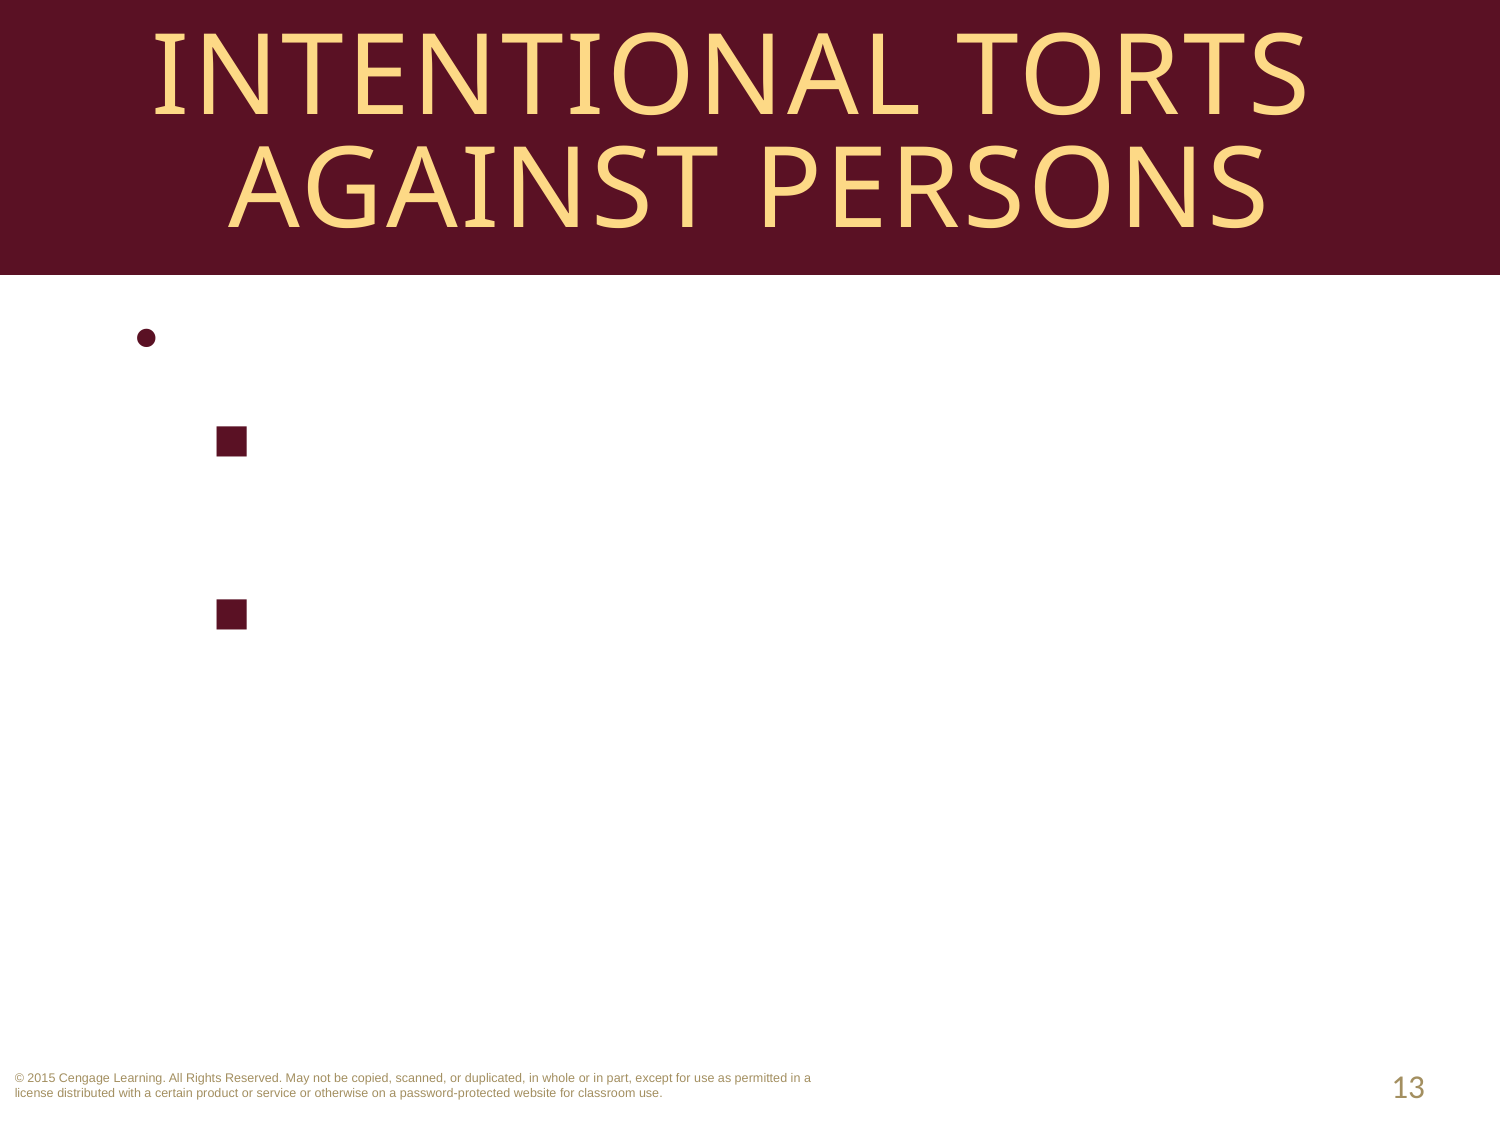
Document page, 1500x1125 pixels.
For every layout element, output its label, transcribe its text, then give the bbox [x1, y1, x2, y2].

slide_number 13 [1299, 1052, 1425, 1113]
title Intentional Torts Against Persons [0, 0, 1500, 275]
list Defamation. Defamation involves wrongfully hurting a person’s good reputation. Law imposes duty to refrain from making false statements of fact about others.  [99, 287, 1500, 1051]
